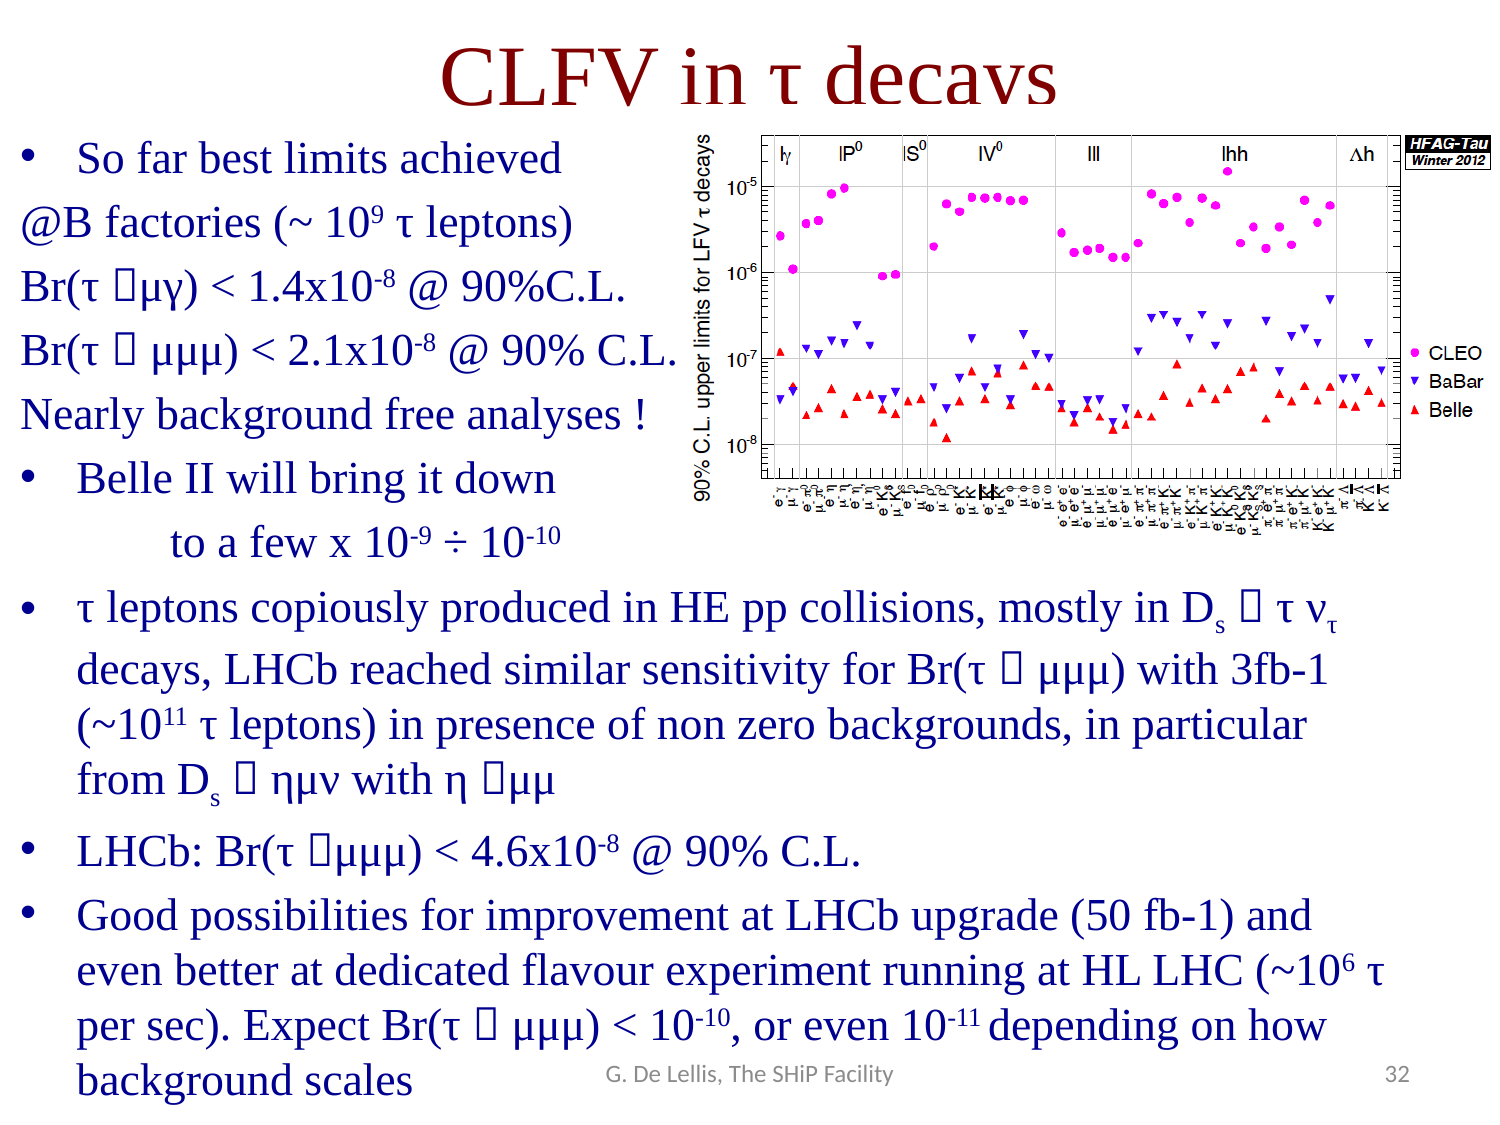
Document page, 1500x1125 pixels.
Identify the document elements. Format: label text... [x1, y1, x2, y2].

title CLFV in τ decays [75, 11, 1425, 119]
footer G. De Lellis, The SHiP Facility [512, 1042, 988, 1103]
picture [651, 104, 1500, 558]
list So far best limits achieved @B factories (~ 109 τ leptons) Br(τ μγ) < 1.4x10-8 @ 90%C.L. Br(τ  μμμ) < 2.1x10-8 @ 90% C.L. Nearly background free analyses ! Belle II will bring it down to a few x 10-9 ÷ 10-10 τ leptons copiously produced in HE pp collisions, mostly in Ds  τ ντ decays, LHCb reached similar sensitivity for Br(τ  μμμ) with 3fb-1 (~1011 τ leptons) in presence of non zero backgrounds, in particular from Ds  ημν with η μμ LHCb: Br(τ μμμ) < 4.6x10-8 @ 90% C.L. Good possibilities for improvement at LHCb upgrade (50 fb-1) and even better at dedicated flavour experiment running at HL LHC (~106 τ per sec). Expect Br(τ  μμμ) < 10-10, or even 10-11 depending on how background scales [5, 119, 1402, 992]
slide_number 32 [1074, 1042, 1425, 1103]
